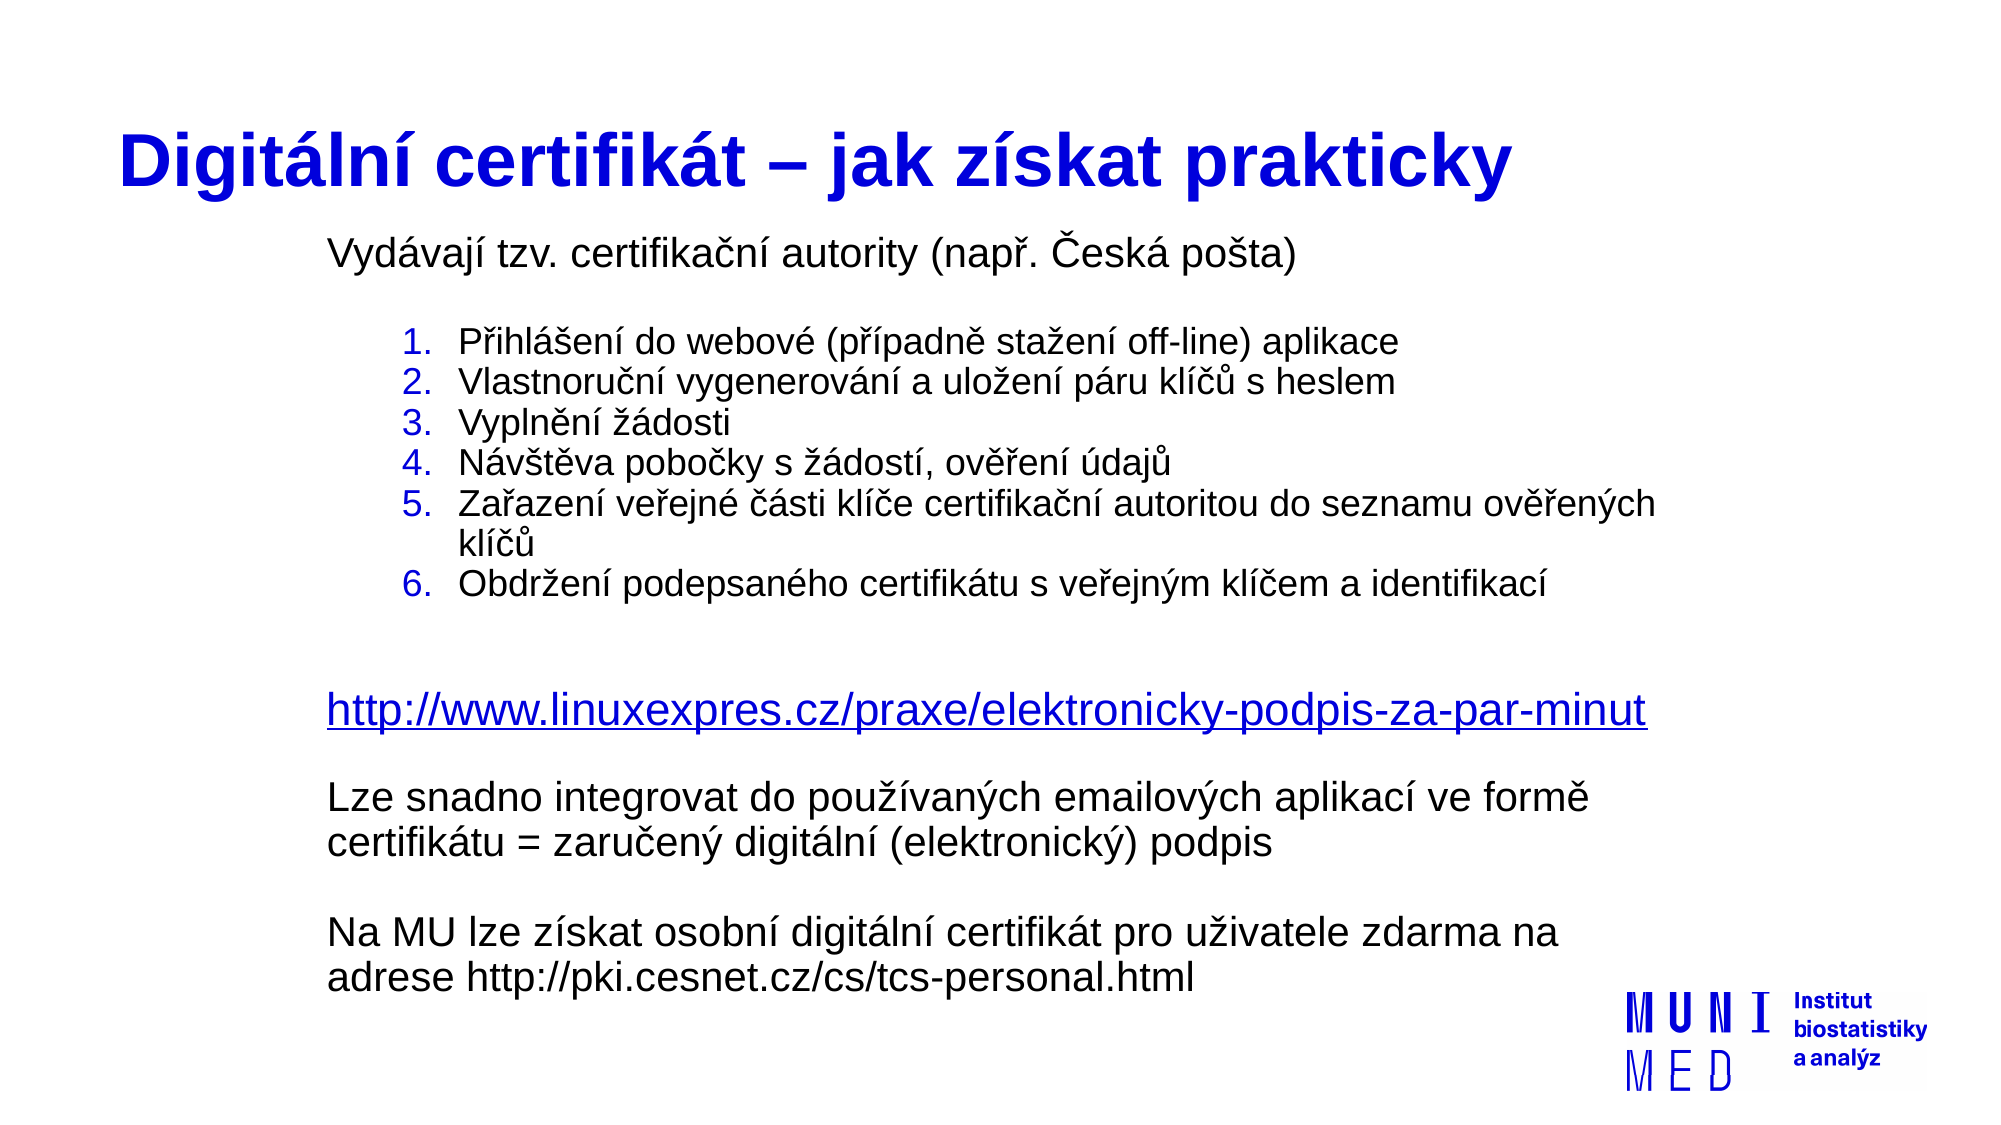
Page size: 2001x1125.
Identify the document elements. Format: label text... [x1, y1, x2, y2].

title Digitální certifikát – jak získat prakticky [118, 118, 1883, 193]
list Vydávají tzv. certifikační autority (např. Česká pošta) Přihlášení do webové (případně stažení off-line) aplikace Vlastnoruční vygenerování a uložení páru klíčů s heslem Vyplnění žádosti Návštěva pobočky s žádostí, ověření údajů Zařazení veřejné části klíče certifikační autoritou do seznamu ověřených klíčů Obdržení podepsaného certifikátu s veřejným klíčem a identifikací http://www.linuxexpres.cz/praxe/elektronicky-podpis-za-par-minut Lze snadno integrovat do používaných emailových aplikací ve formě certifikátu = zaručený digitální (elektronický) podpis Na MU lze získat osobní digitální certifikát pro uživatele zdarma na adrese http://pki.cesnet.cz/cs/tcs-personal.html [326, 231, 1677, 975]
